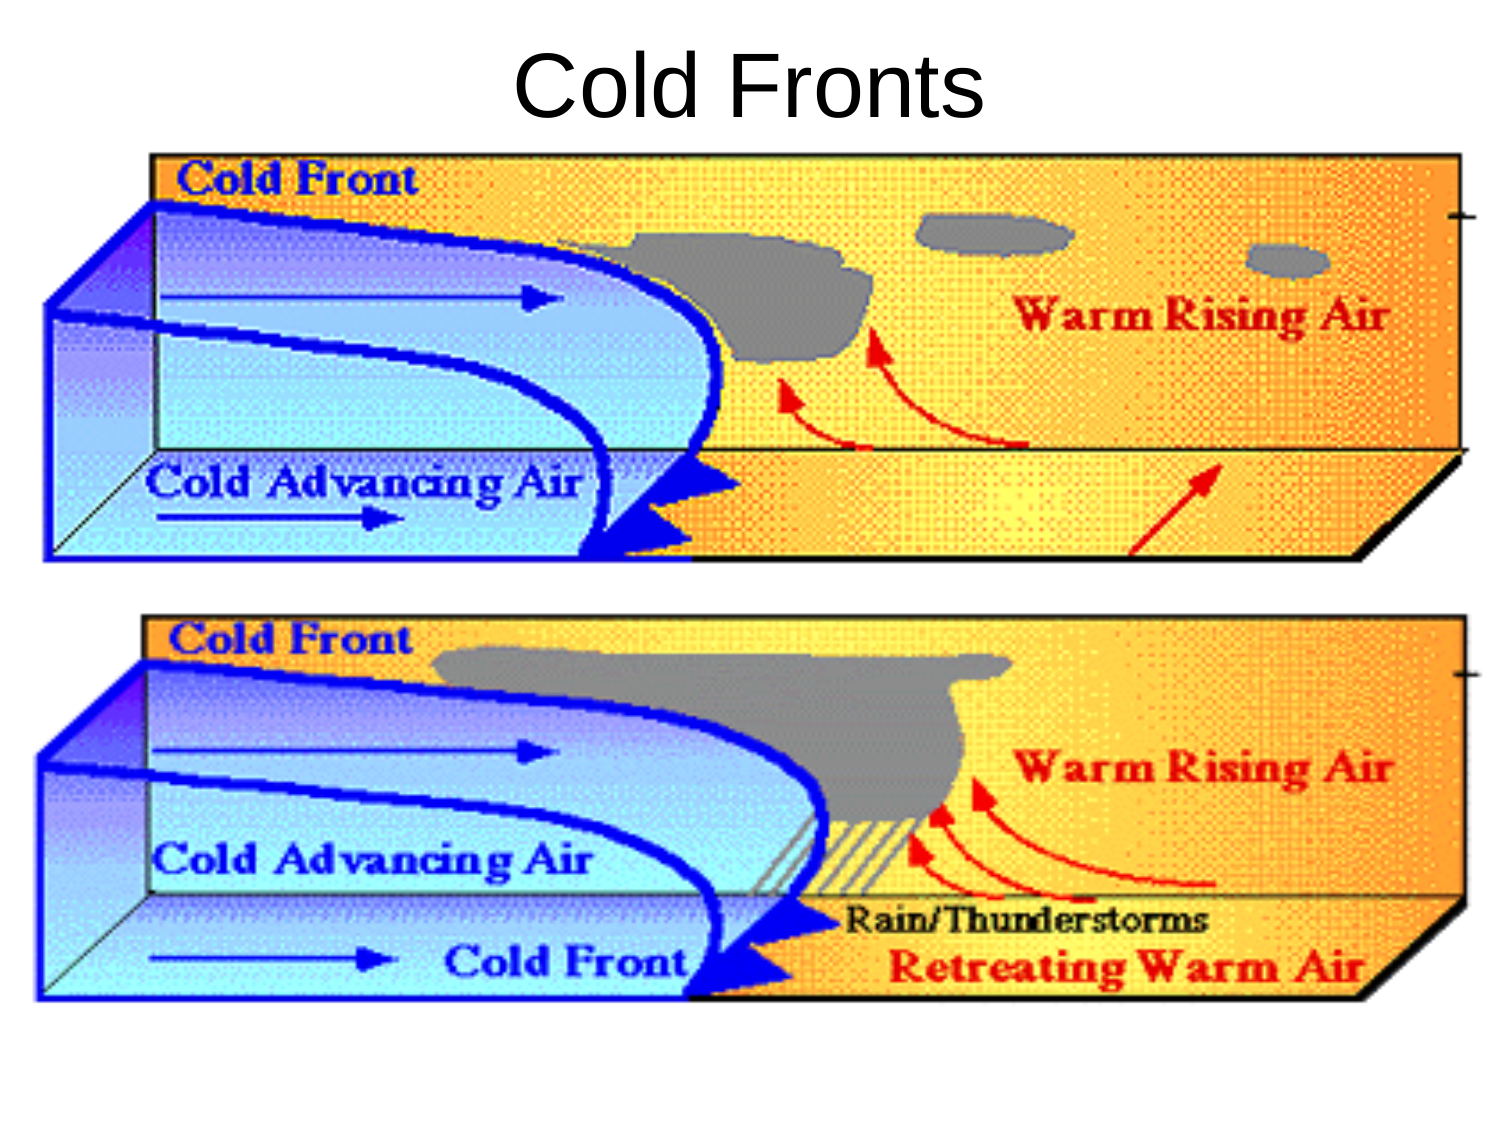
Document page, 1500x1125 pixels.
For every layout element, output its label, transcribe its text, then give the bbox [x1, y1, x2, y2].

picture [24, 599, 1497, 1013]
title Cold Fronts [75, 12, 1425, 135]
picture [37, 137, 1488, 588]
